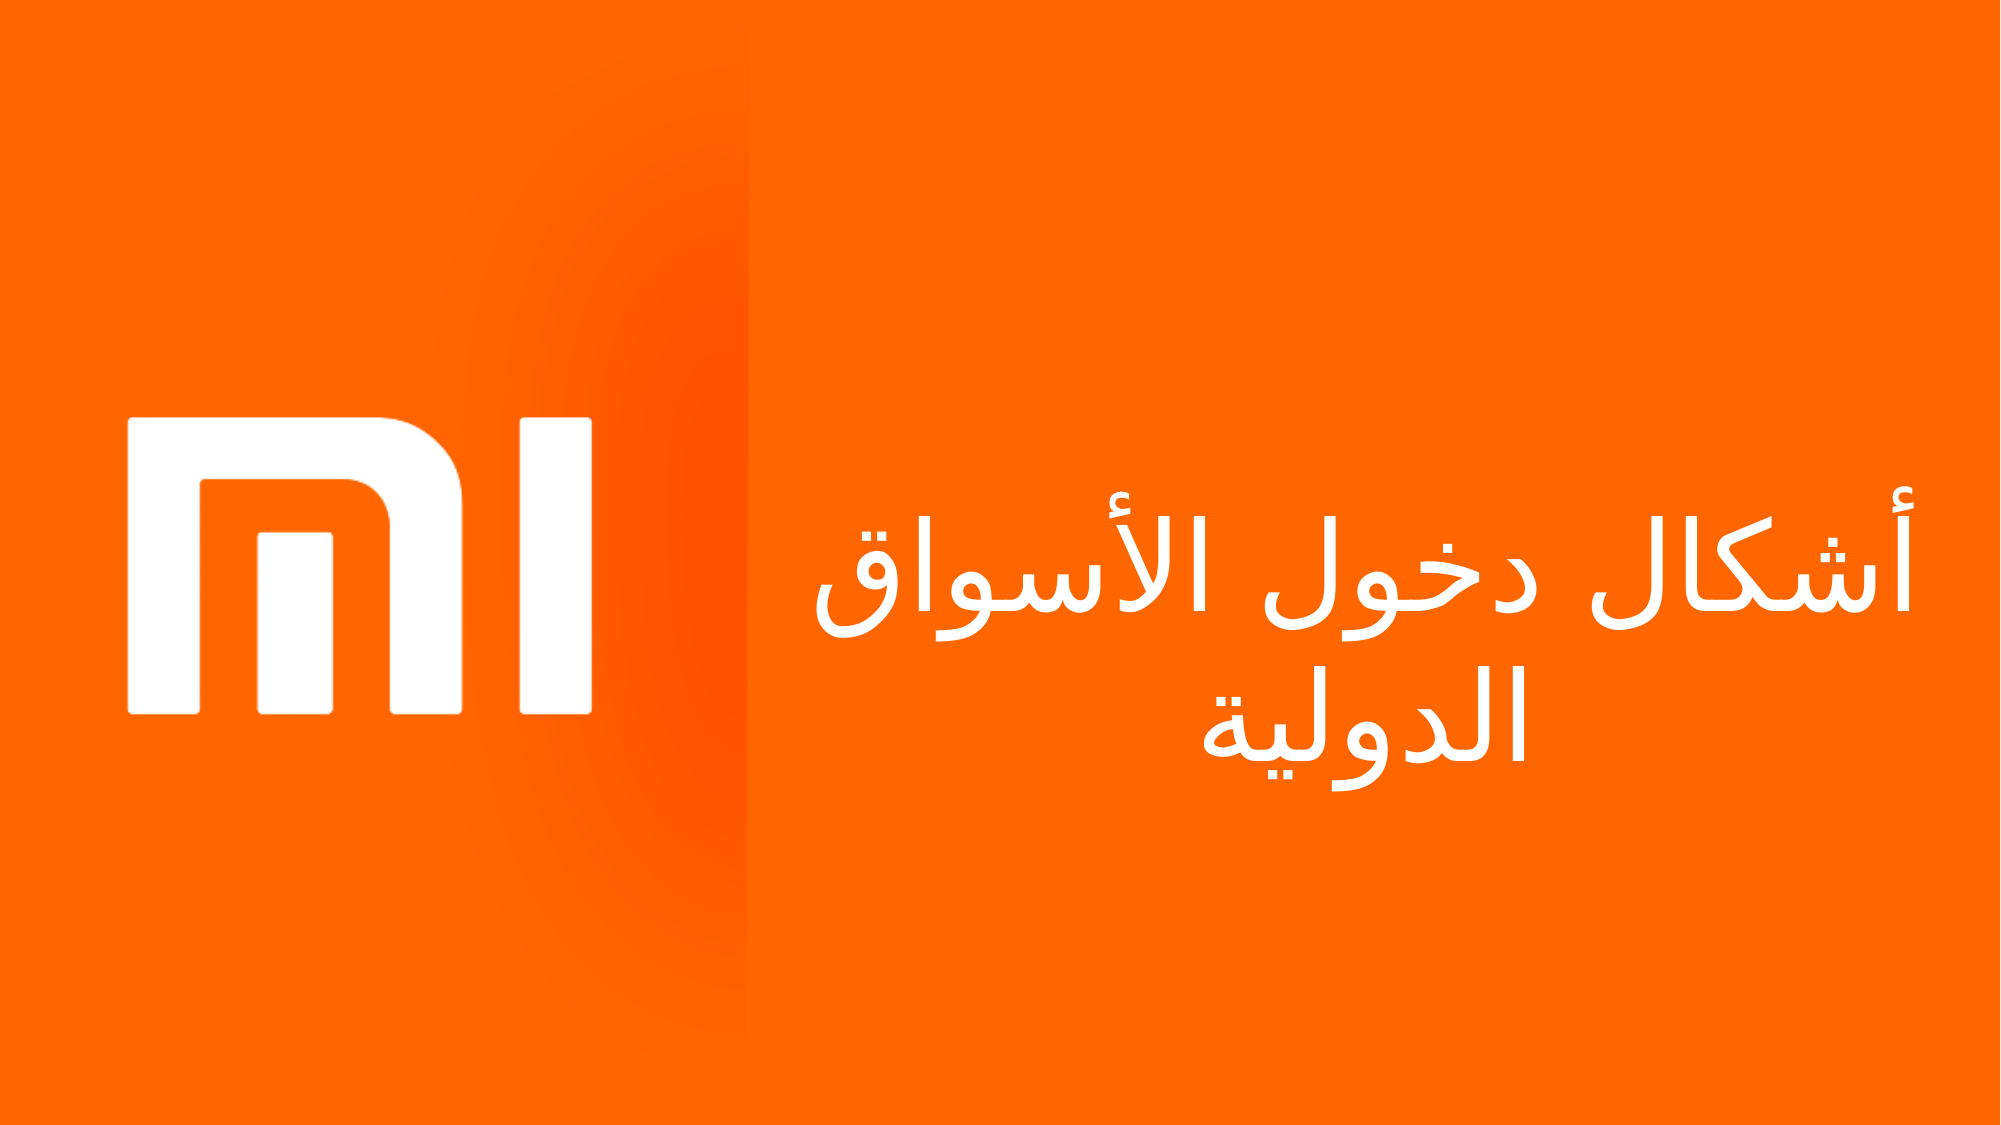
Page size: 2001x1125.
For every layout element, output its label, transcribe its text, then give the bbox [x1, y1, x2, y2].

text_box أشكال دخول الأسواق الدولية [764, 479, 1968, 644]
picture [0, 0, 2001, 1125]
